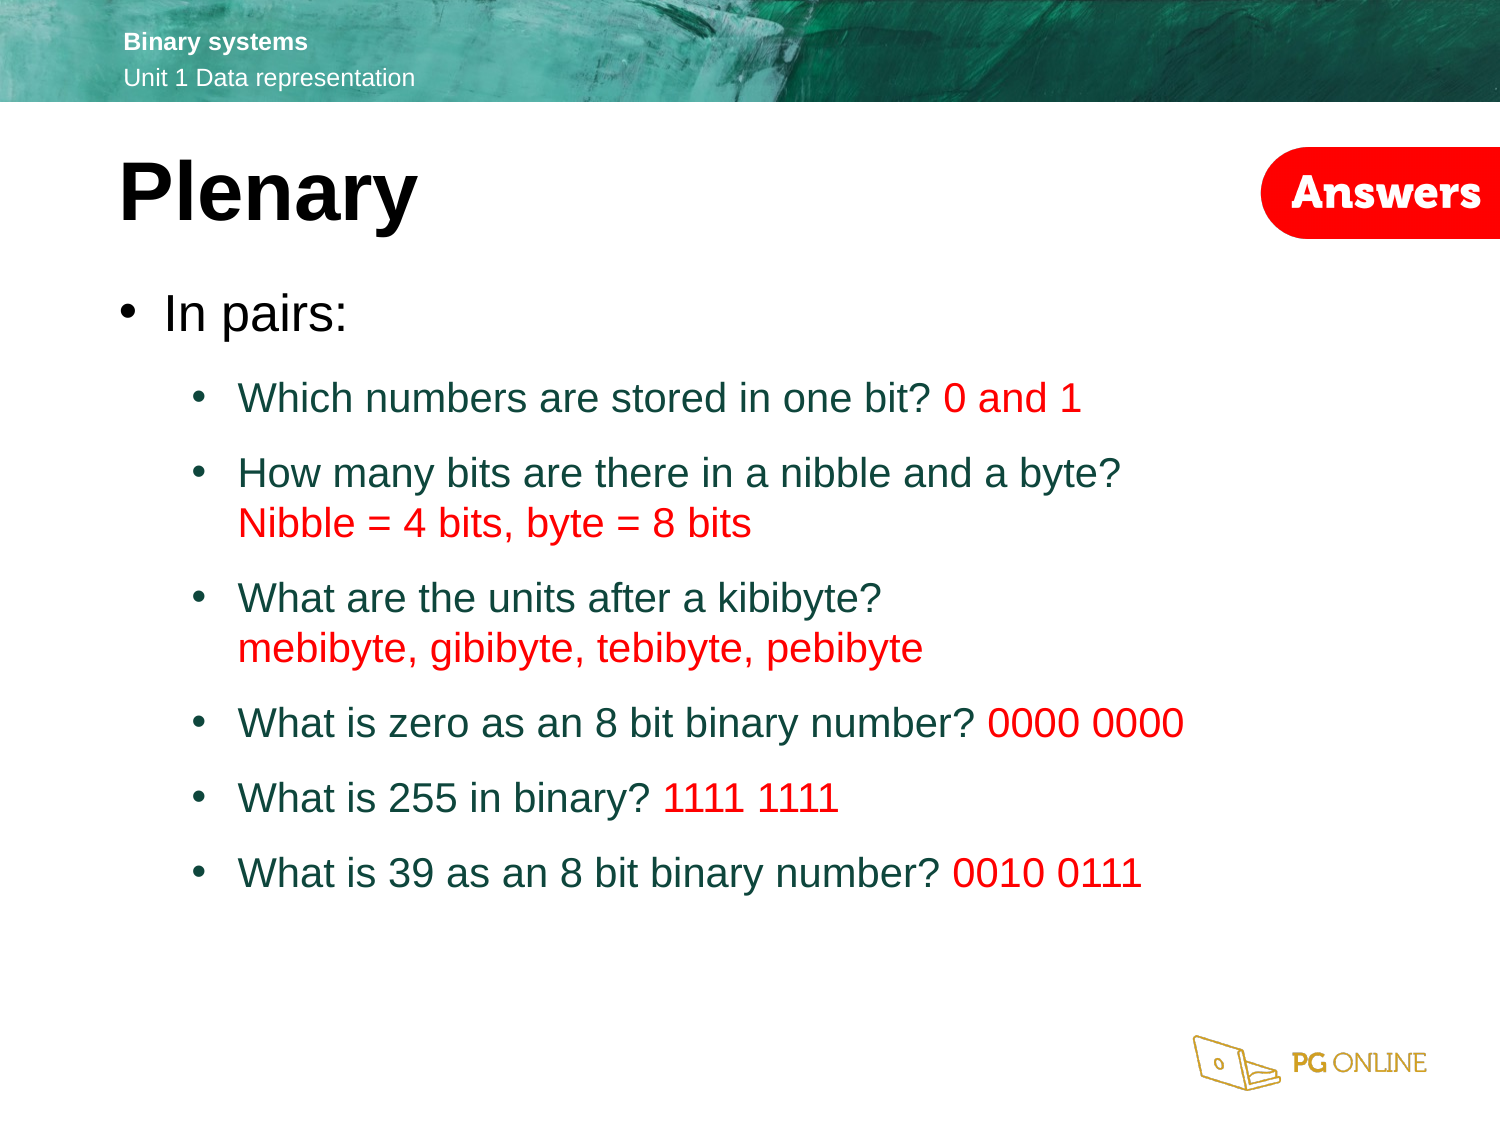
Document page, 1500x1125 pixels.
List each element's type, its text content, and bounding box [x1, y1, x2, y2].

picture [1260, 147, 1500, 239]
list In pairs: Which numbers are stored in one bit? 0 and 1 How many bits are there in a nibble and a byte? Nibble = 4 bits, byte = 8 bits What are the units after a kibibyte? mebibyte, gibibyte, tebibyte, pebibyte What is zero as an 8 bit binary number? 0000 0000 What is 255 in binary? 1111 1111 What is 39 as an 8 bit binary number? 0010 0111 [118, 279, 1398, 847]
picture [1192, 1035, 1427, 1091]
list Plenary [118, 148, 1401, 259]
picture [0, 0, 1500, 102]
